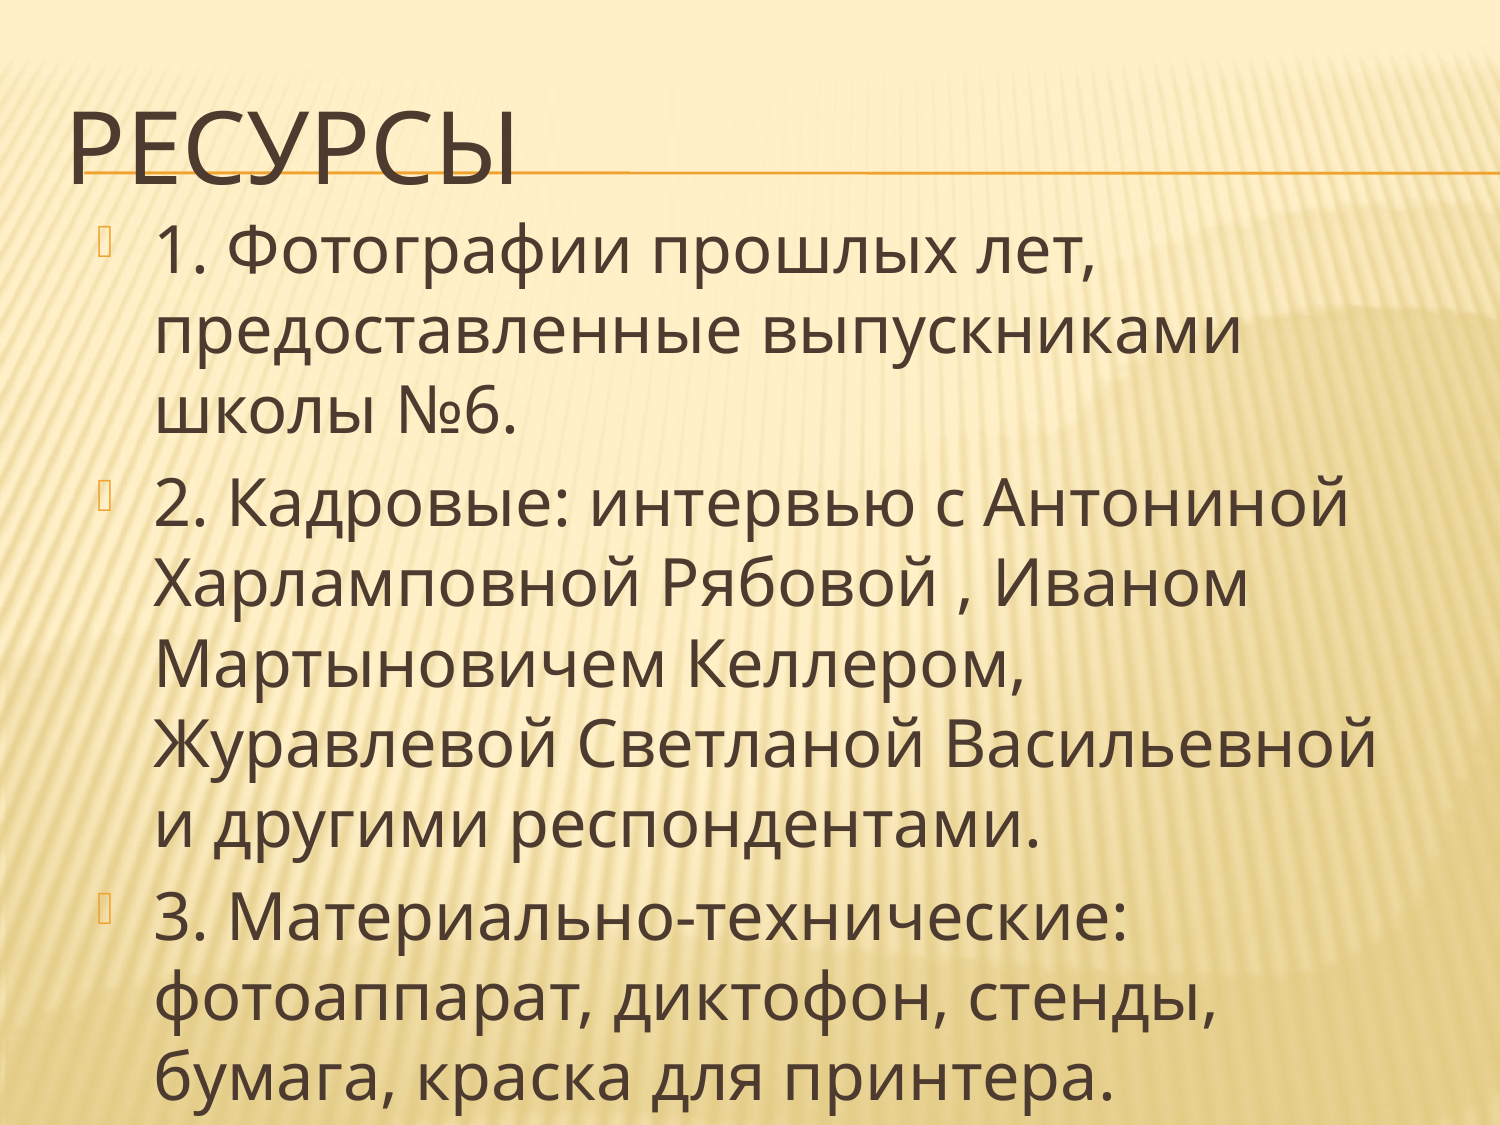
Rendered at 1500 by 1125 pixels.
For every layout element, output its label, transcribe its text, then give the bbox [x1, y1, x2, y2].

title Ресурсы [50, 75, 1475, 213]
list 1. Фотографии прошлых лет, предоставленные выпускниками школы №6. 2. Кадровые: интервью с Антониной Харламповной Рябовой , Иваном Мартыновичем Келлером, Журавлевой Светланой Васильевной и другими респондентами. 3. Материально-технические: фотоаппарат, диктофон, стенды, бумага, краска для принтера. [82, 199, 1425, 1125]
